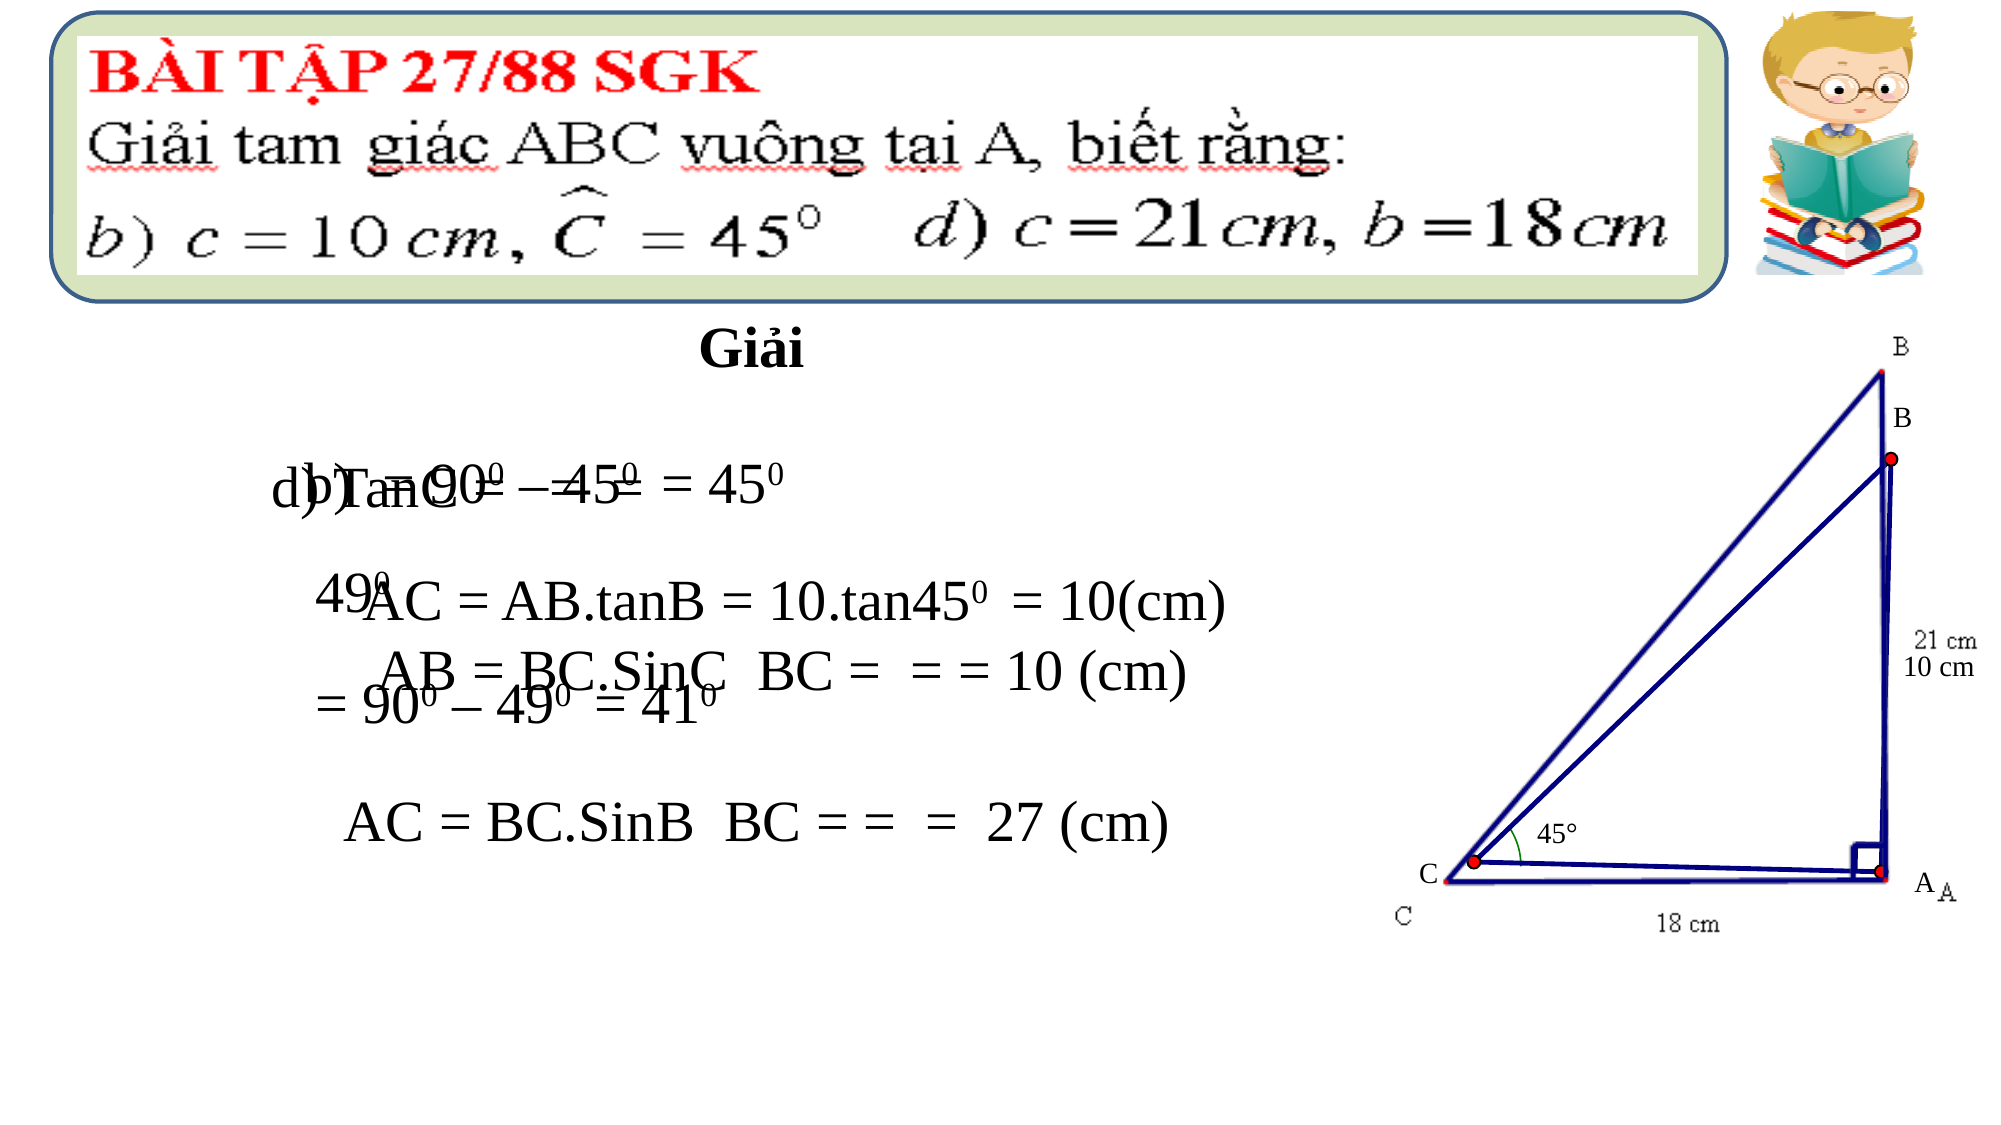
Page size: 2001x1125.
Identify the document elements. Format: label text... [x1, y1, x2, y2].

text_box [49, 10, 1719, 304]
text_box Giải [683, 301, 867, 387]
picture [76, 11, 2001, 276]
picture [1367, 308, 2000, 964]
